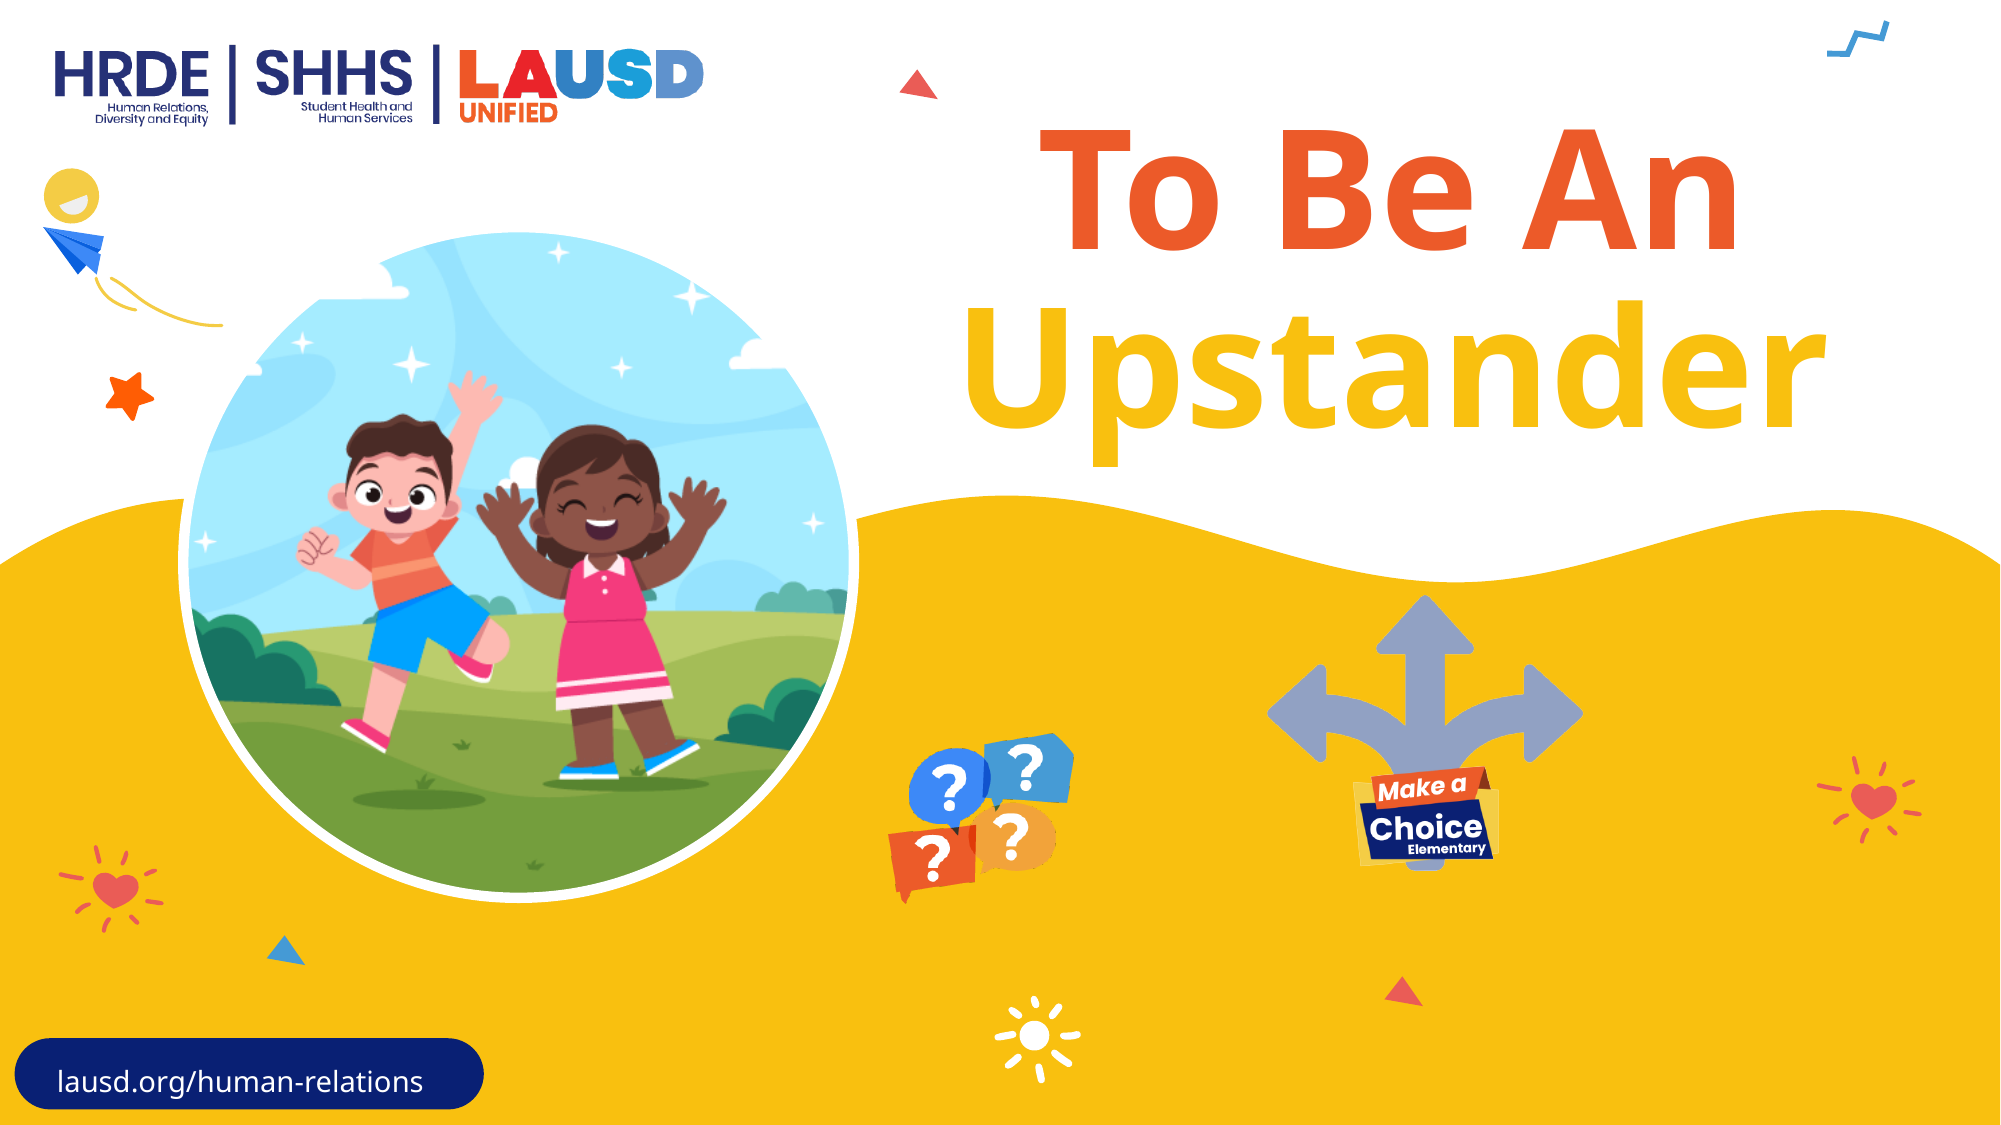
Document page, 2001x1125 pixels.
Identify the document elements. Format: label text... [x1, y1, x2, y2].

text_box [49, 38, 708, 129]
text_box [105, 372, 155, 421]
picture [183, 227, 854, 898]
text_box [912, 69, 922, 75]
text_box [58, 844, 164, 933]
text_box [43, 168, 100, 224]
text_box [994, 995, 1081, 1084]
text_box Upstander [907, 253, 1878, 469]
picture [869, 708, 1096, 934]
text_box [899, 82, 907, 94]
text_box [1384, 976, 1423, 1007]
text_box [14, 1038, 484, 1110]
text_box [1827, 20, 1890, 57]
text_box To Be An [907, 75, 1878, 253]
picture [1266, 553, 1584, 871]
